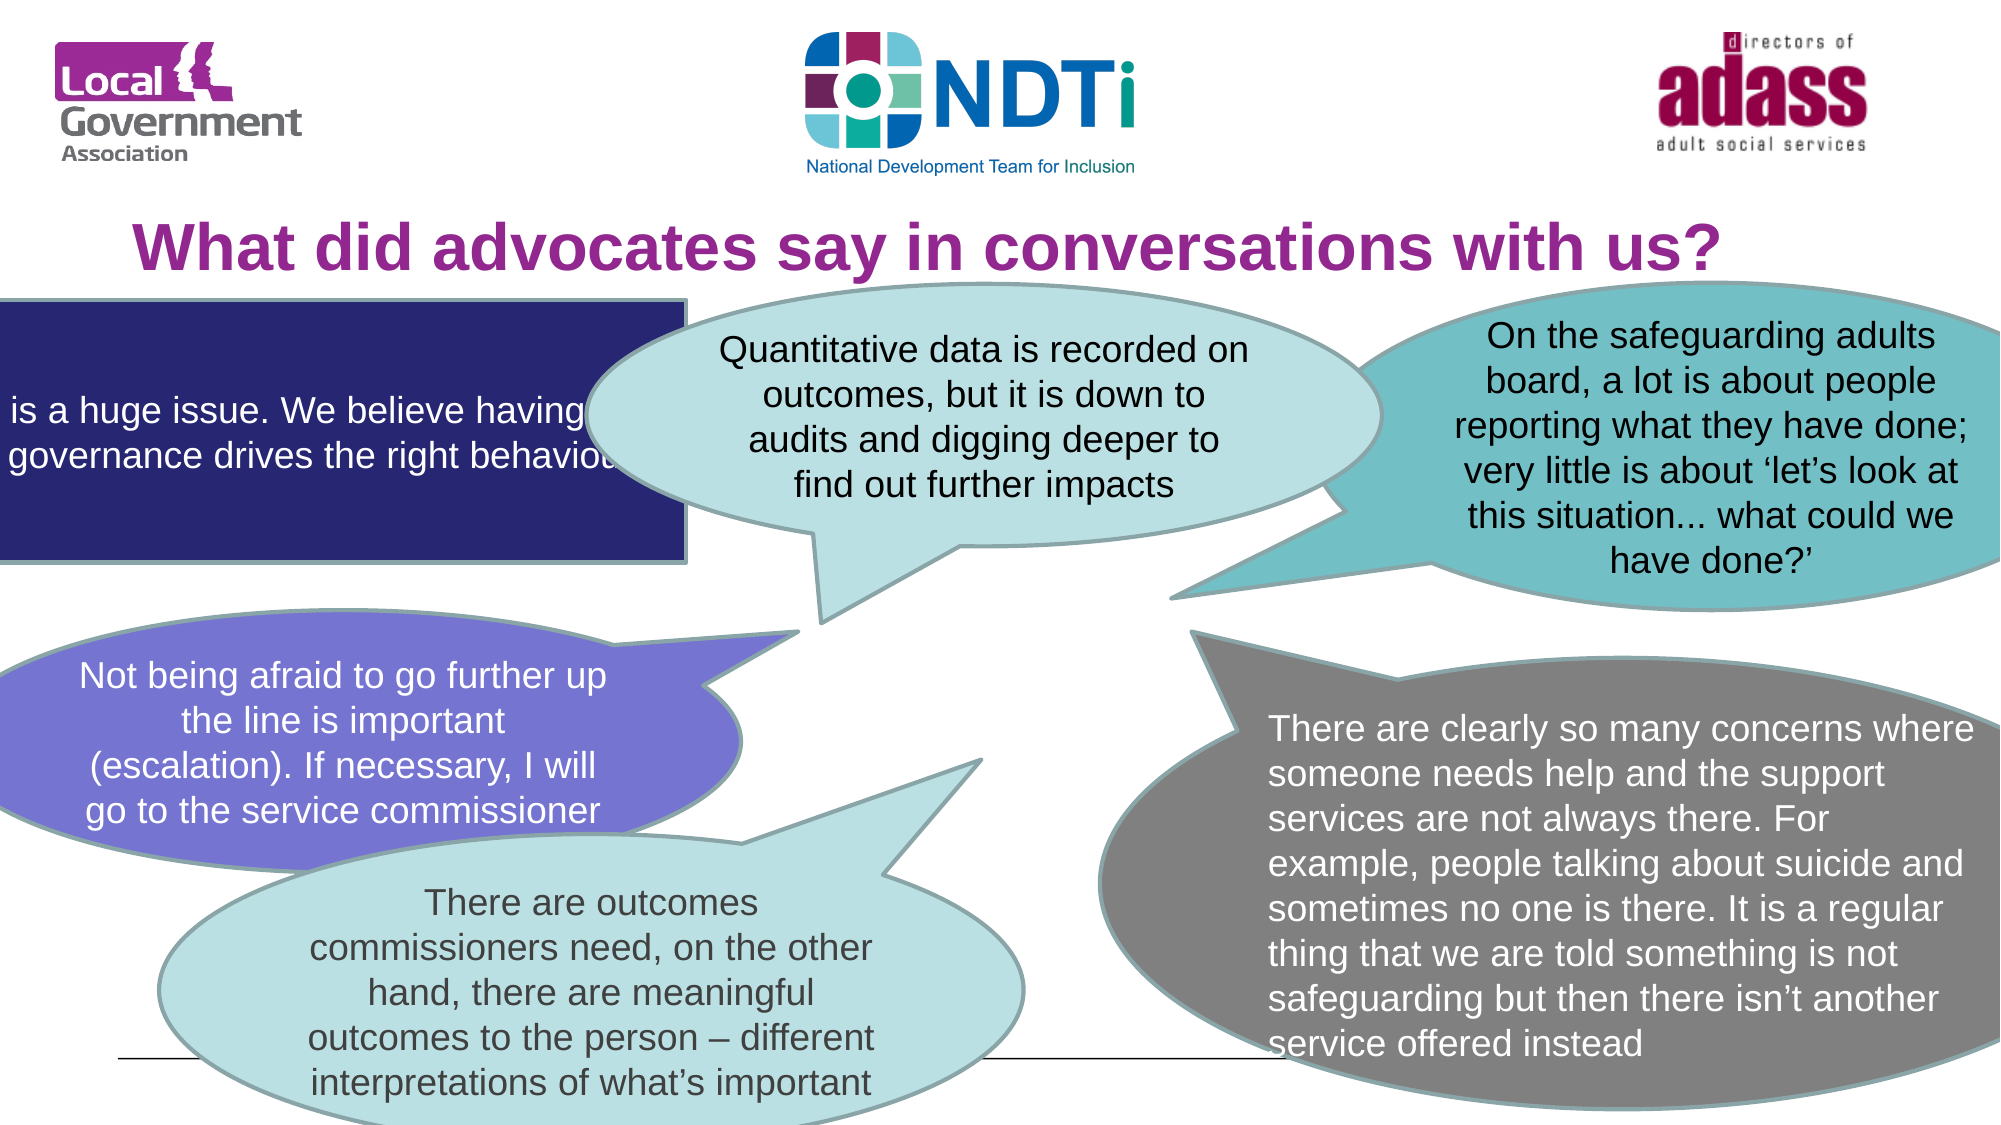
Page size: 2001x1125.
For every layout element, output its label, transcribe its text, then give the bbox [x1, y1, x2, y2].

text_box On the safeguarding adults board, a lot is about people reporting what they have done; very little is about ‘let’s look at this situation... what could we have done?’ [1169, 280, 2000, 613]
text_box Not being afraid to go further up the line is important (escalation). If necessary, I will go to the service commissioner [0, 608, 801, 874]
text_box There are outcomes commissioners need, on the other hand, there are meaningful outcomes to the person – different interpretations of what’s important [156, 757, 1026, 1125]
picture [1656, 31, 1871, 163]
text_box There are clearly so many concerns where someone needs help and the support services are not always there. For example, people talking about suicide and sometimes no one is there. It is a regular thing that we are told something is not safeguarding but then there isn’t another service offered instead [1097, 629, 2000, 1112]
picture [55, 42, 302, 161]
text_box Quantitative data is recorded on outcomes, but it is down to audits and digging deeper to find out further impacts [584, 281, 1385, 626]
list This is a huge issue. We believe having the right governance drives the right behaviours [0, 298, 688, 565]
picture [805, 31, 1134, 176]
title What did advocates say in conversations with us? [117, 196, 1918, 291]
